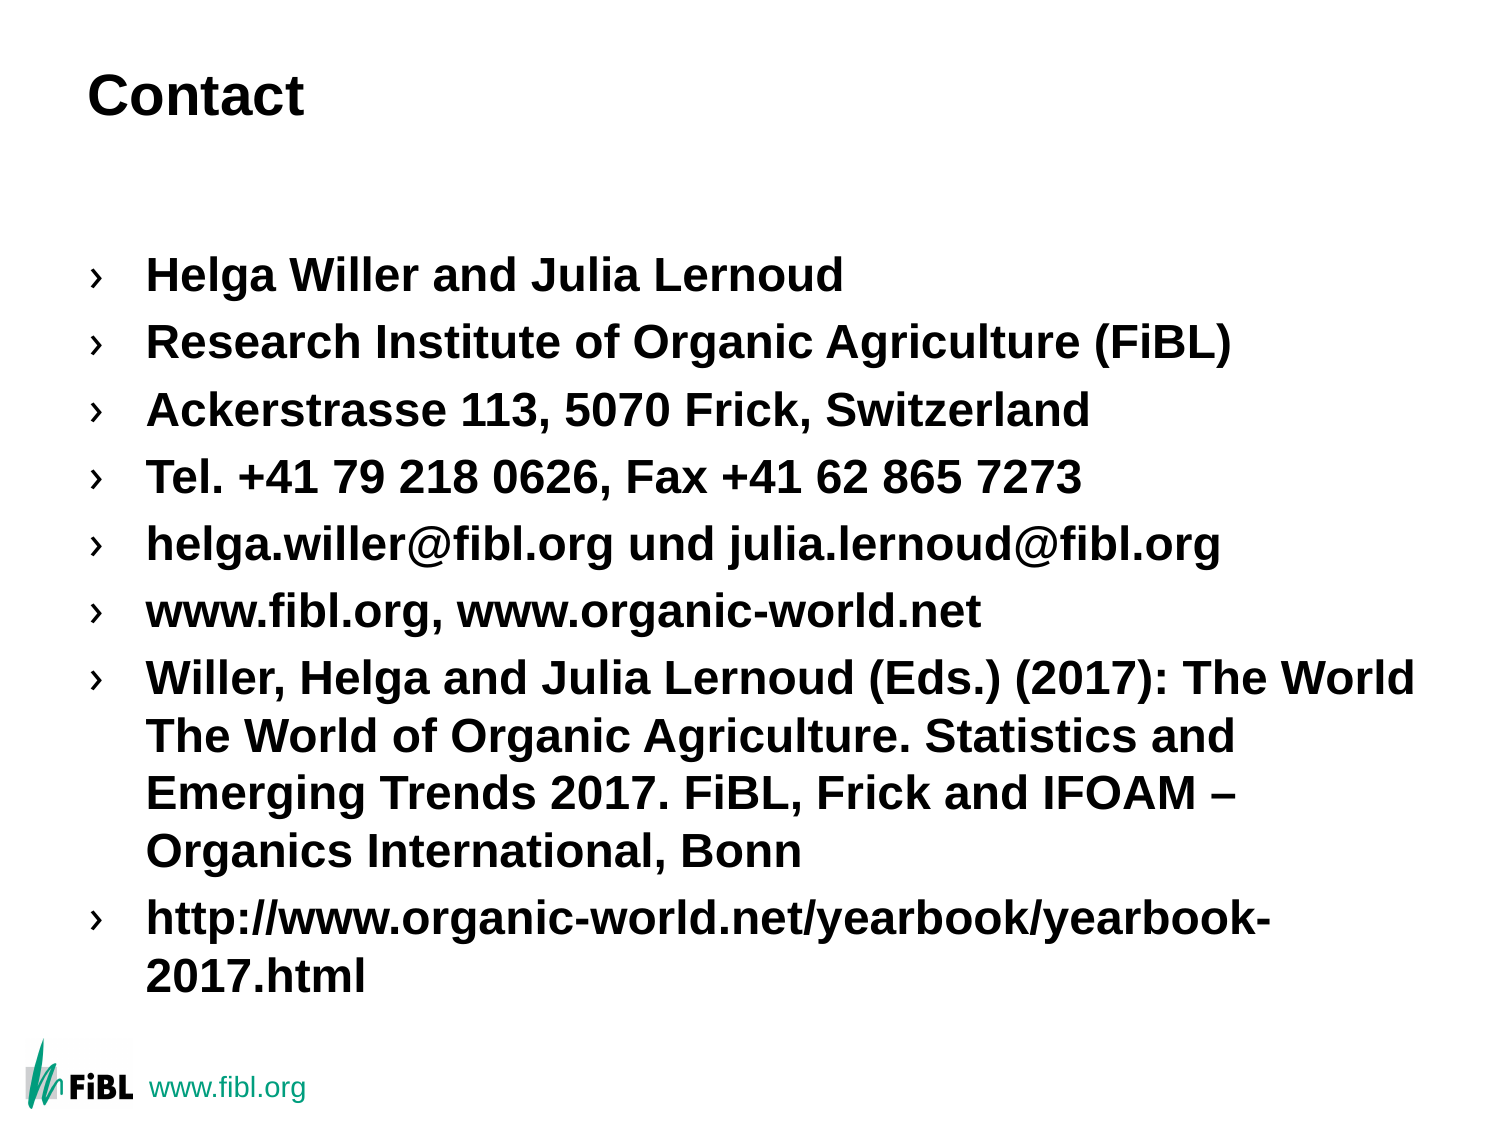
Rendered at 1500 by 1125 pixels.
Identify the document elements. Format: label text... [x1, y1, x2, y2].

title Contact [87, 37, 1442, 156]
list Helga Willer and Julia Lernoud Research Institute of Organic Agriculture (FiBL) Ackerstrasse 113, 5070 Frick, Switzerland Tel. +41 79 218 0626, Fax +41 62 865 7273 helga.willer@fibl.org und julia.lernoud@fibl.org www.fibl.org, www.organic-world.net Willer, Helga and Julia Lernoud (Eds.) (2017): The World The World of Organic Agriculture. Statistics and Emerging Trends 2017. FiBL, Frick and IFOAM – Organics International, Bonn http://www.organic-world.net/yearbook/yearbook-2017.html [88, 243, 1443, 1016]
picture [25, 1038, 133, 1109]
